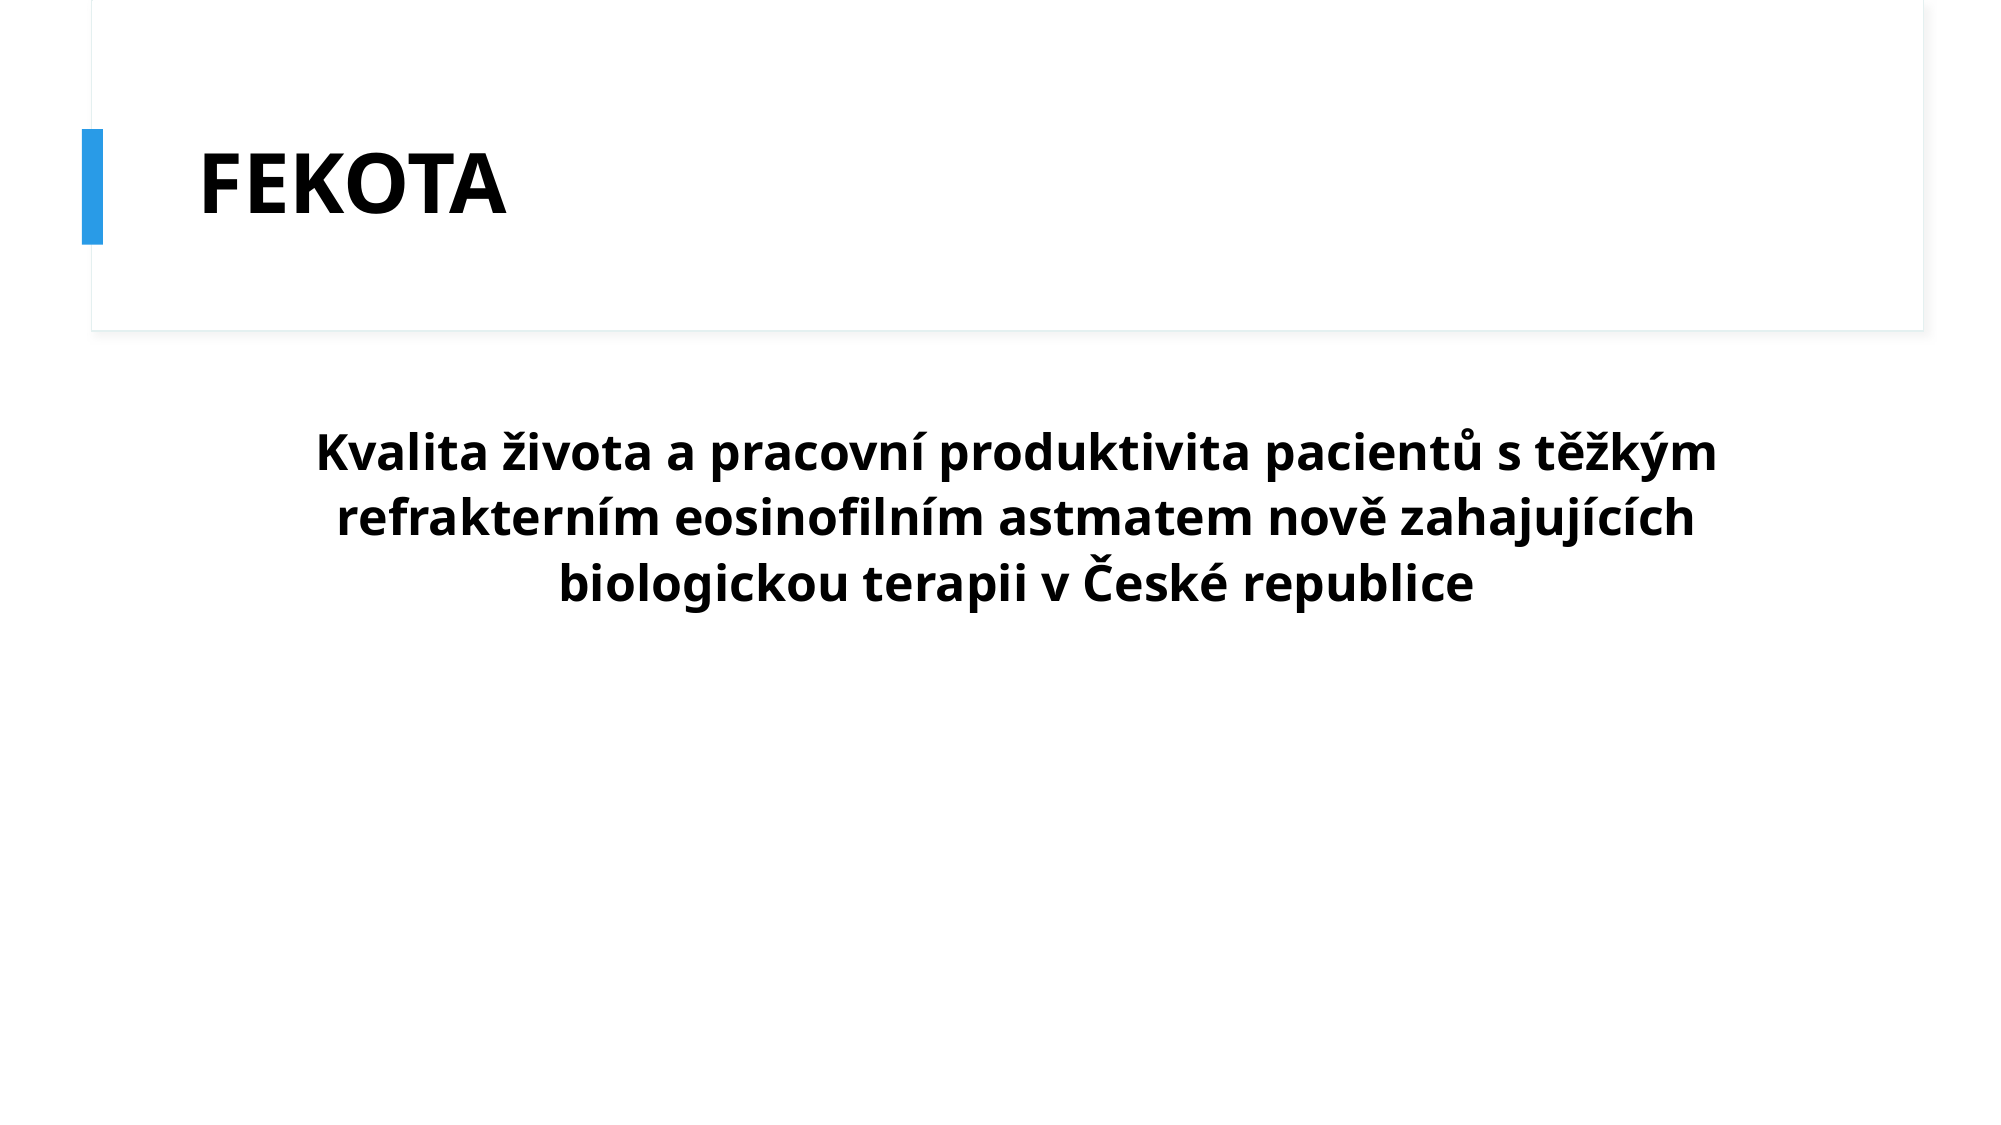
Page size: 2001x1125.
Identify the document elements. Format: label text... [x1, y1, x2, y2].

title FEKOTA [183, 90, 1851, 284]
list Kvalita života a pracovní produktivita pacientů s těžkým refrakterním eosinofilním astmatem nově zahajujících biologickou terapii v České republice [183, 406, 1851, 1013]
